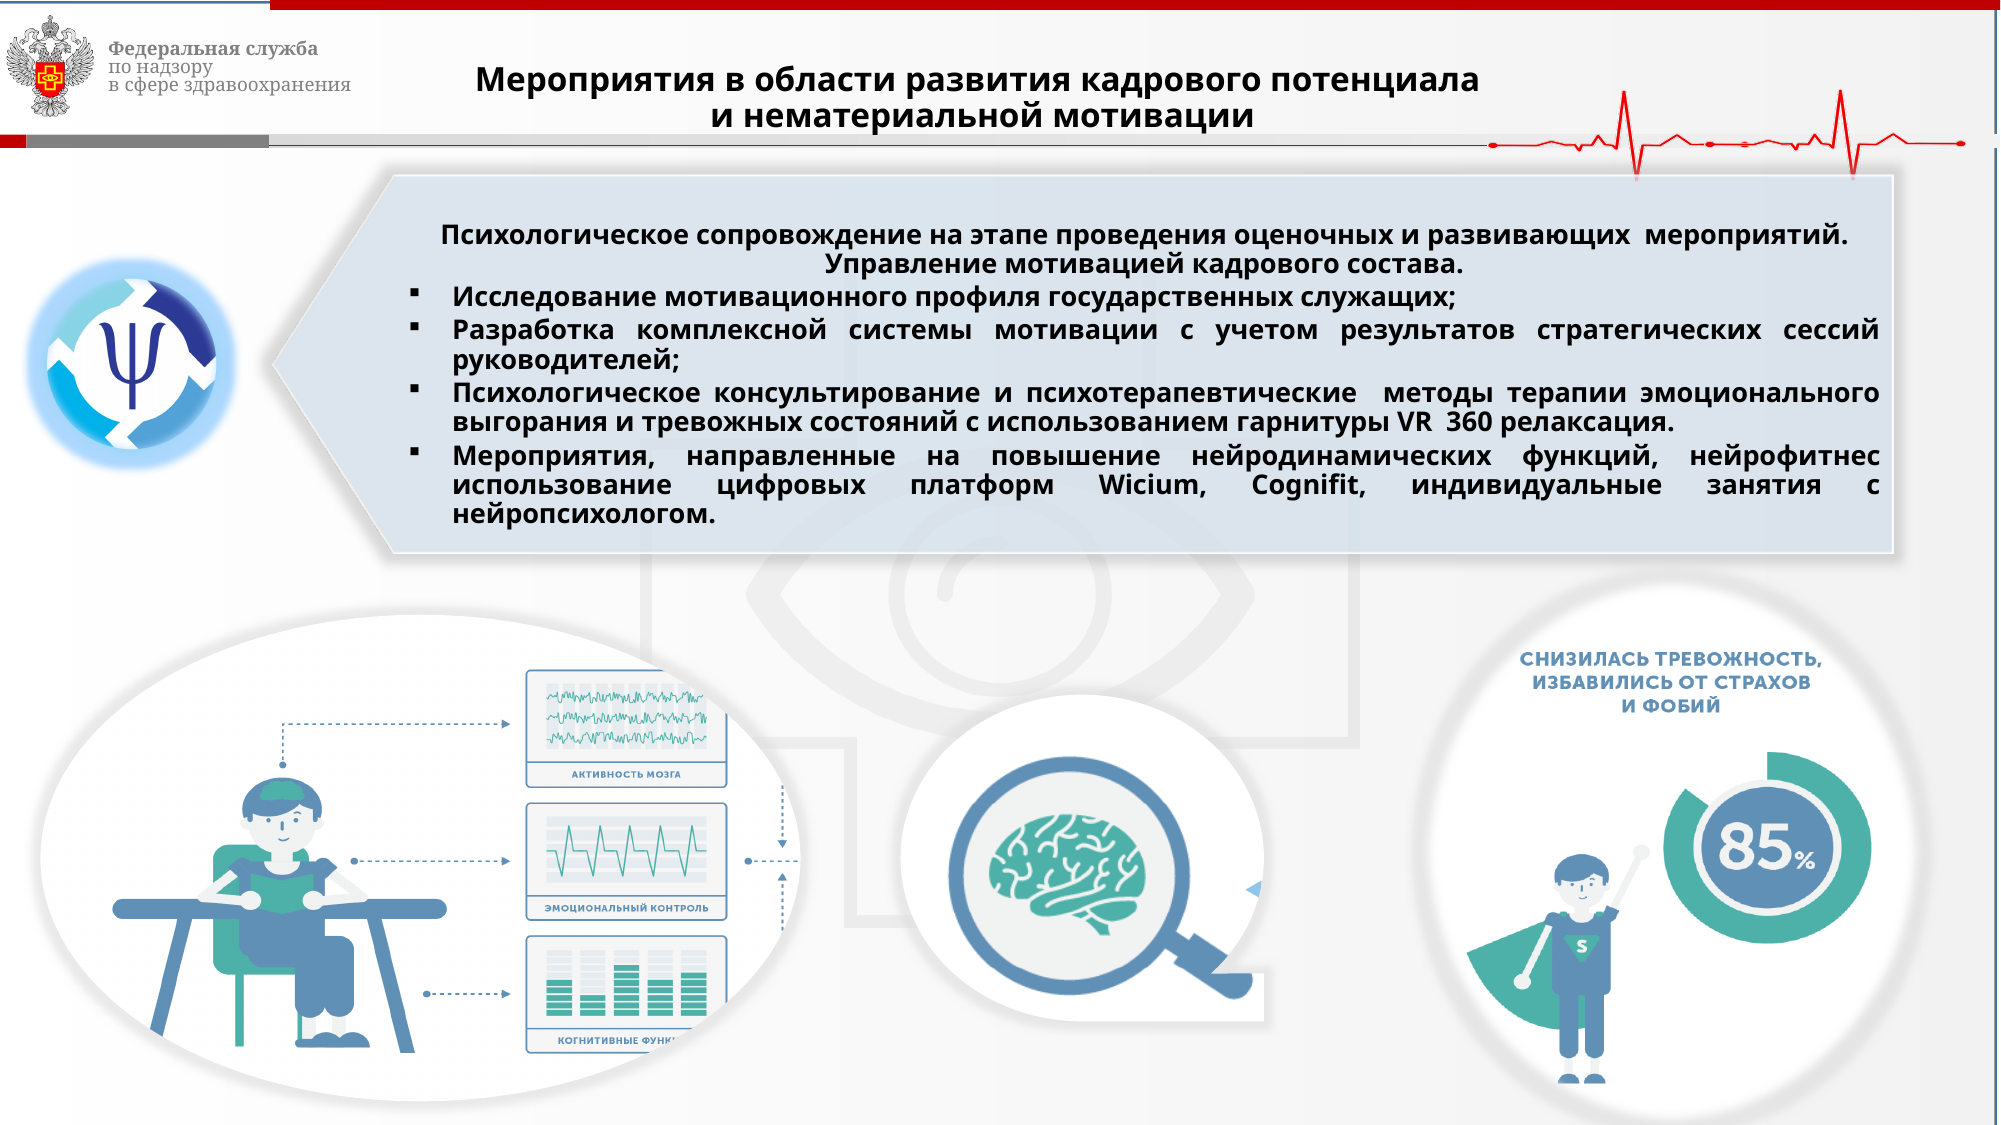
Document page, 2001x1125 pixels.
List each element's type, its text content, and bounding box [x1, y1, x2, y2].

slide_number [1924, 1067, 2000, 1125]
text_box Психологическое сопровождение на этапе проведения оценочных и развивающих мероприятий. Управление мотивацией кадрового состава. Исследование мотивационного профиля государственных служащих; Разработка комплексной системы мотивации с учетом результатов стратегических сессий руководителей; Психологическое консультирование и психотерапевтические методы терапии эмоционального выгорания и тревожных состояний с использованием гарнитуры VR 360 релаксация. Мероприятия, направленные на повышение нейродинамических функций, нейрофитнес использование цифровых платформ Wicium, Cognifit, индивидуальные занятия с нейропсихологом. [278, 176, 1892, 552]
picture [0, 15, 101, 117]
picture [40, 272, 222, 456]
picture [1419, 574, 1924, 1125]
picture [900, 694, 1264, 1022]
title Мероприятия в области развития кадрового потенциала и нематериальной мотивации [324, 25, 1641, 138]
picture [1481, 78, 1968, 189]
picture [40, 614, 801, 1102]
